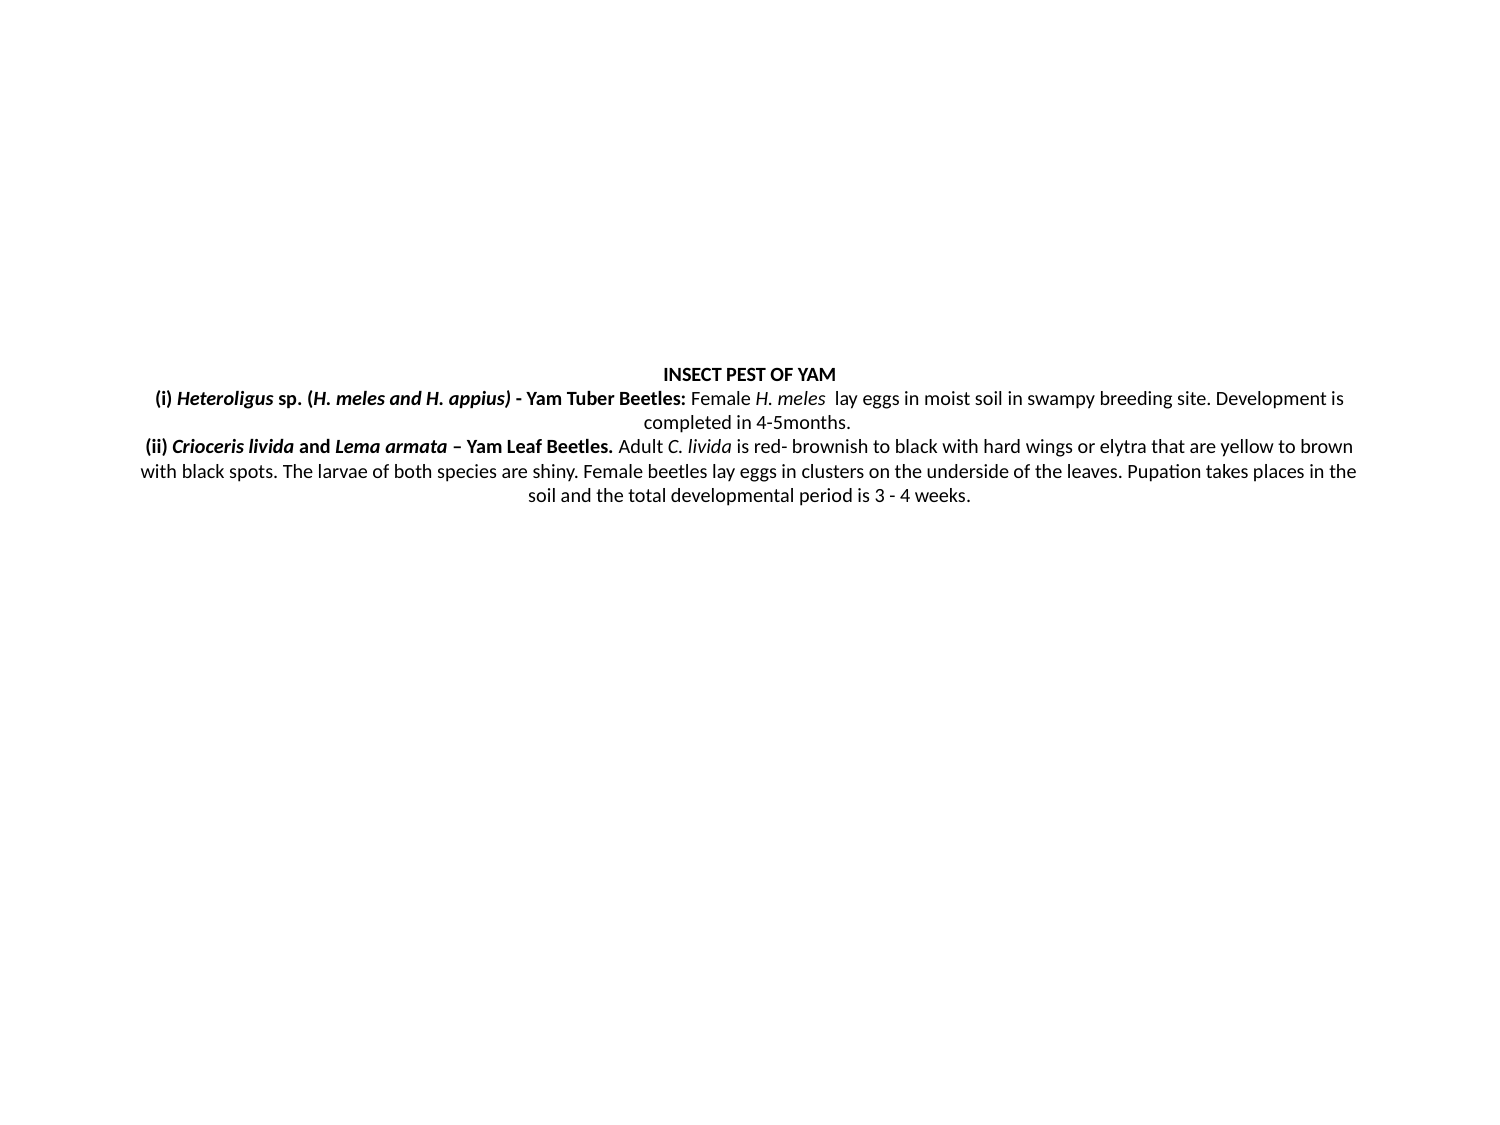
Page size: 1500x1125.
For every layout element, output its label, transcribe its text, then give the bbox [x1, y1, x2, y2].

title INSECT PEST OF YAM (i) Heteroligus sp. (H. meles and H. appius) - Yam Tuber Beetles: Female H. meles lay eggs in moist soil in swampy breeding site. Development is completed in 4-5months. (ii) Crioceris livida and Lema armata – Yam Leaf Beetles. Adult C. livida is red- brownish to black with hard wings or elytra that are yellow to brown with black spots. The larvae of both species are shiny. Female beetles lay eggs in clusters on the underside of the leaves. Pupation takes places in the soil and the total developmental period is 3 - 4 weeks. [112, 349, 1388, 591]
